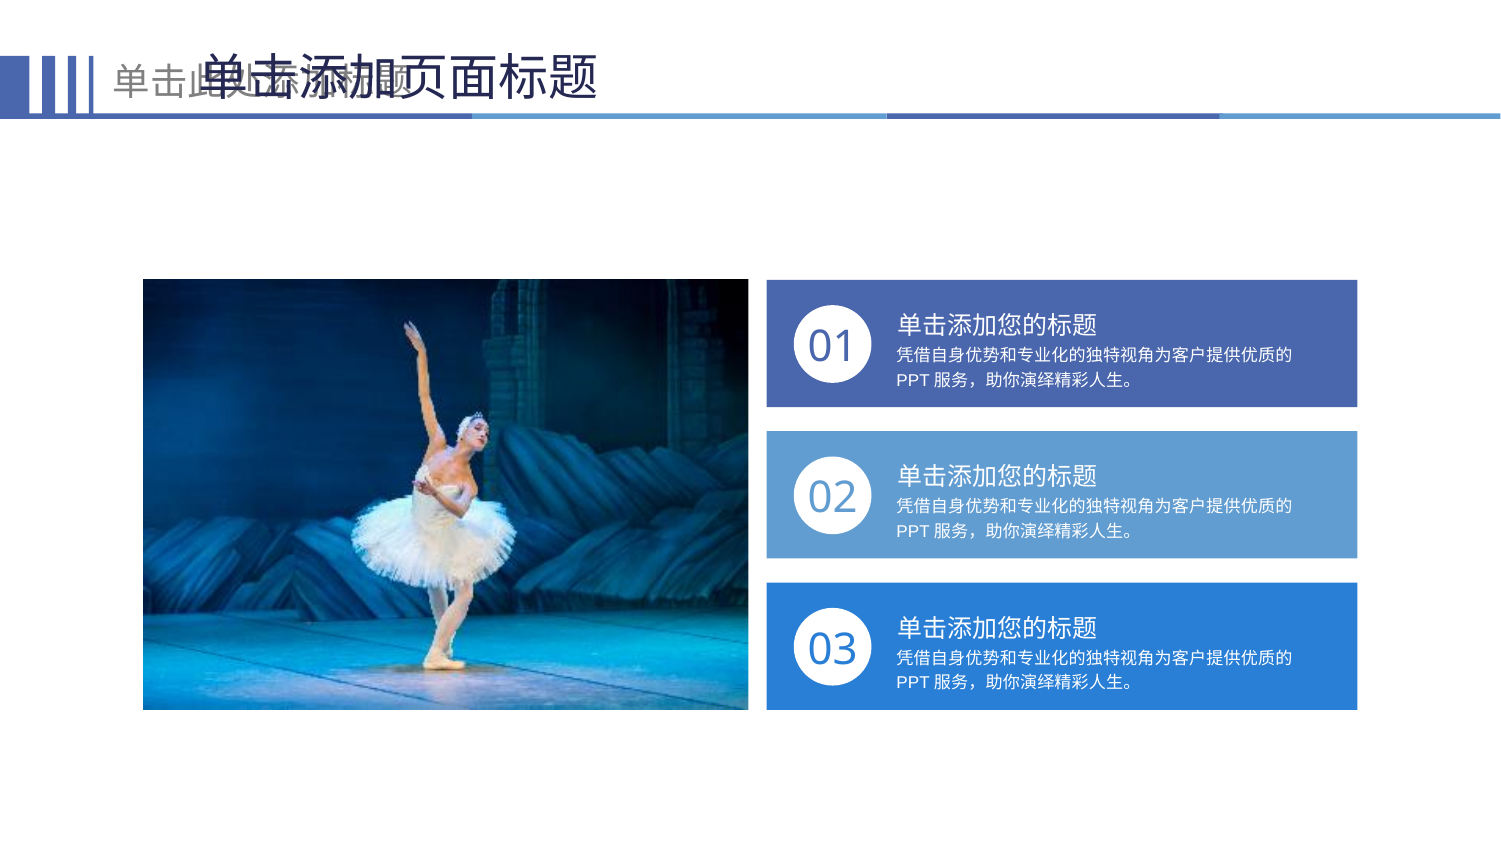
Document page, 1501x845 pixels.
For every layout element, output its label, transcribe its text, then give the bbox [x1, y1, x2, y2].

text_box [141, 278, 750, 712]
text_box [766, 582, 1358, 710]
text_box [766, 279, 1358, 408]
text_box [766, 430, 1358, 559]
text_box 单击添加页面标题 [183, 38, 614, 114]
